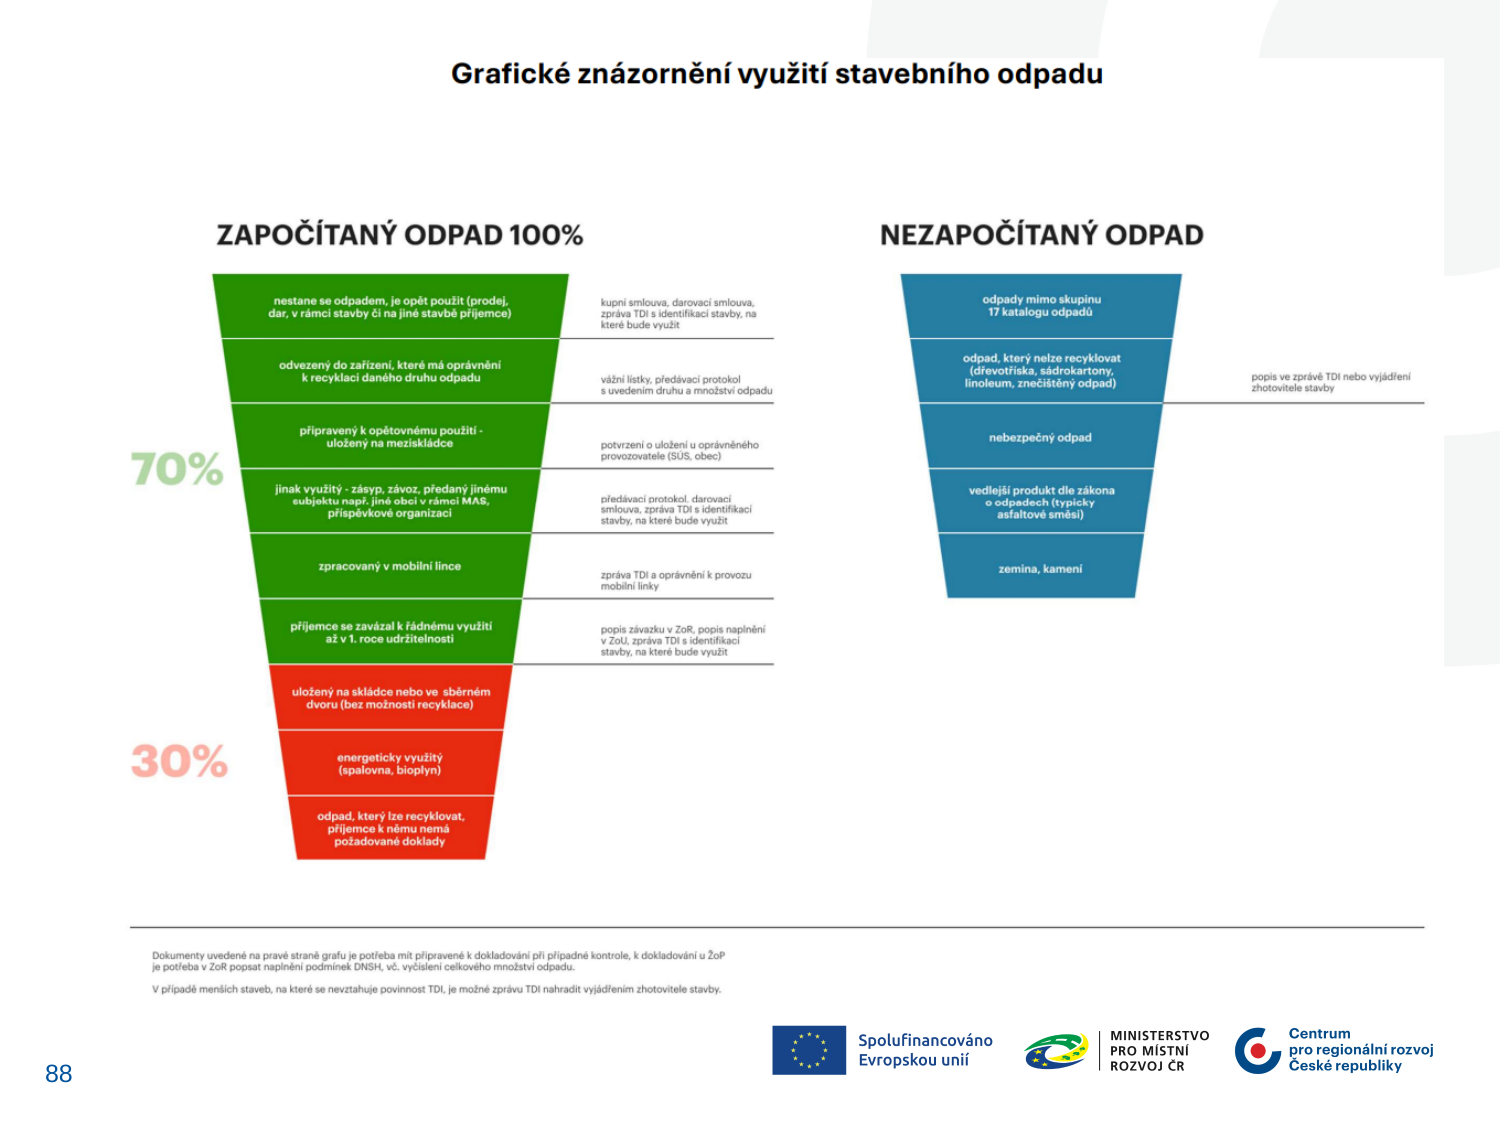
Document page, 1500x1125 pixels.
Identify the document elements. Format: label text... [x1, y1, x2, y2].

picture [0, 0, 1500, 1125]
slide_number 87 [30, 1042, 113, 1103]
